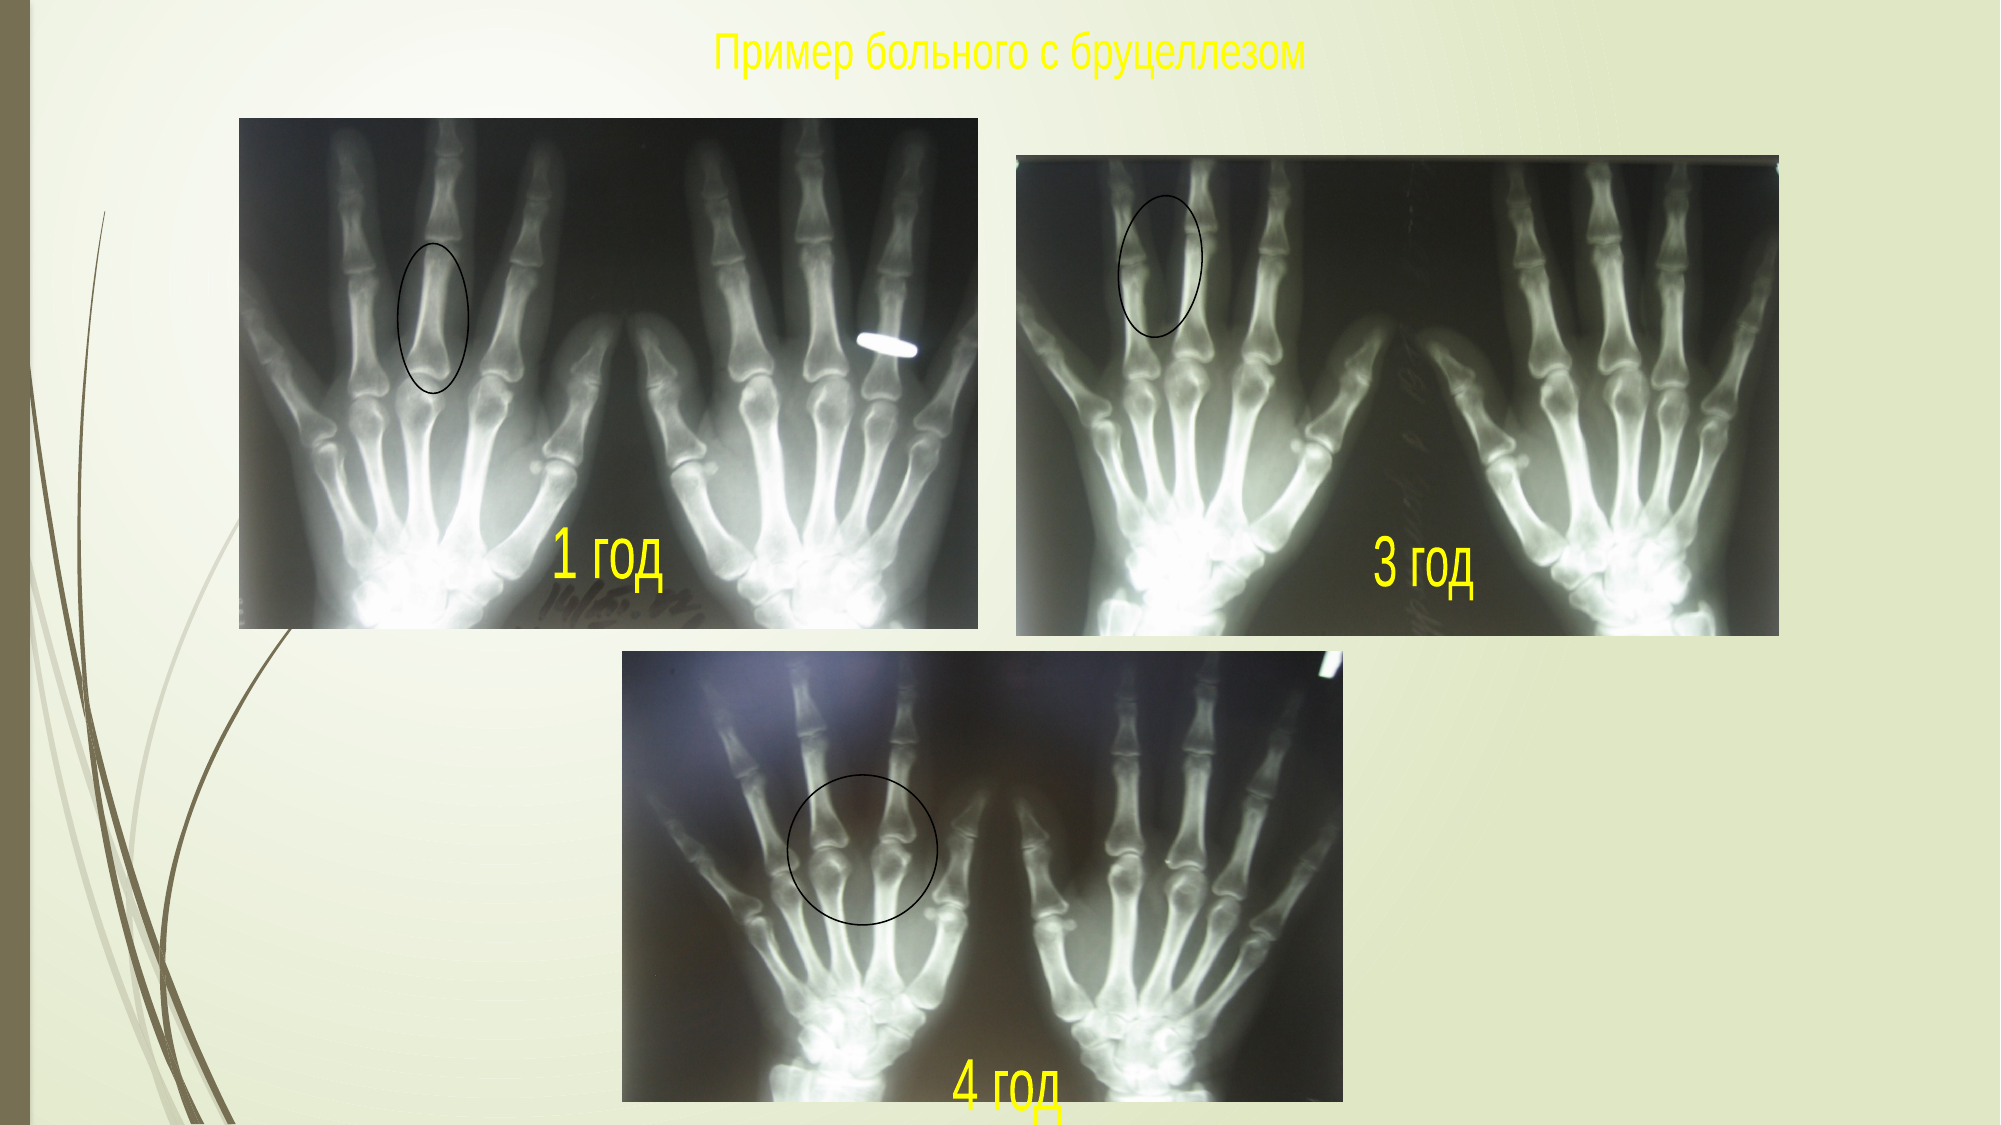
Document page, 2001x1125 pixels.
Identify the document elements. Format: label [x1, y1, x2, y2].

list [1016, 154, 1779, 636]
list [239, 117, 978, 629]
list [621, 651, 1343, 1102]
